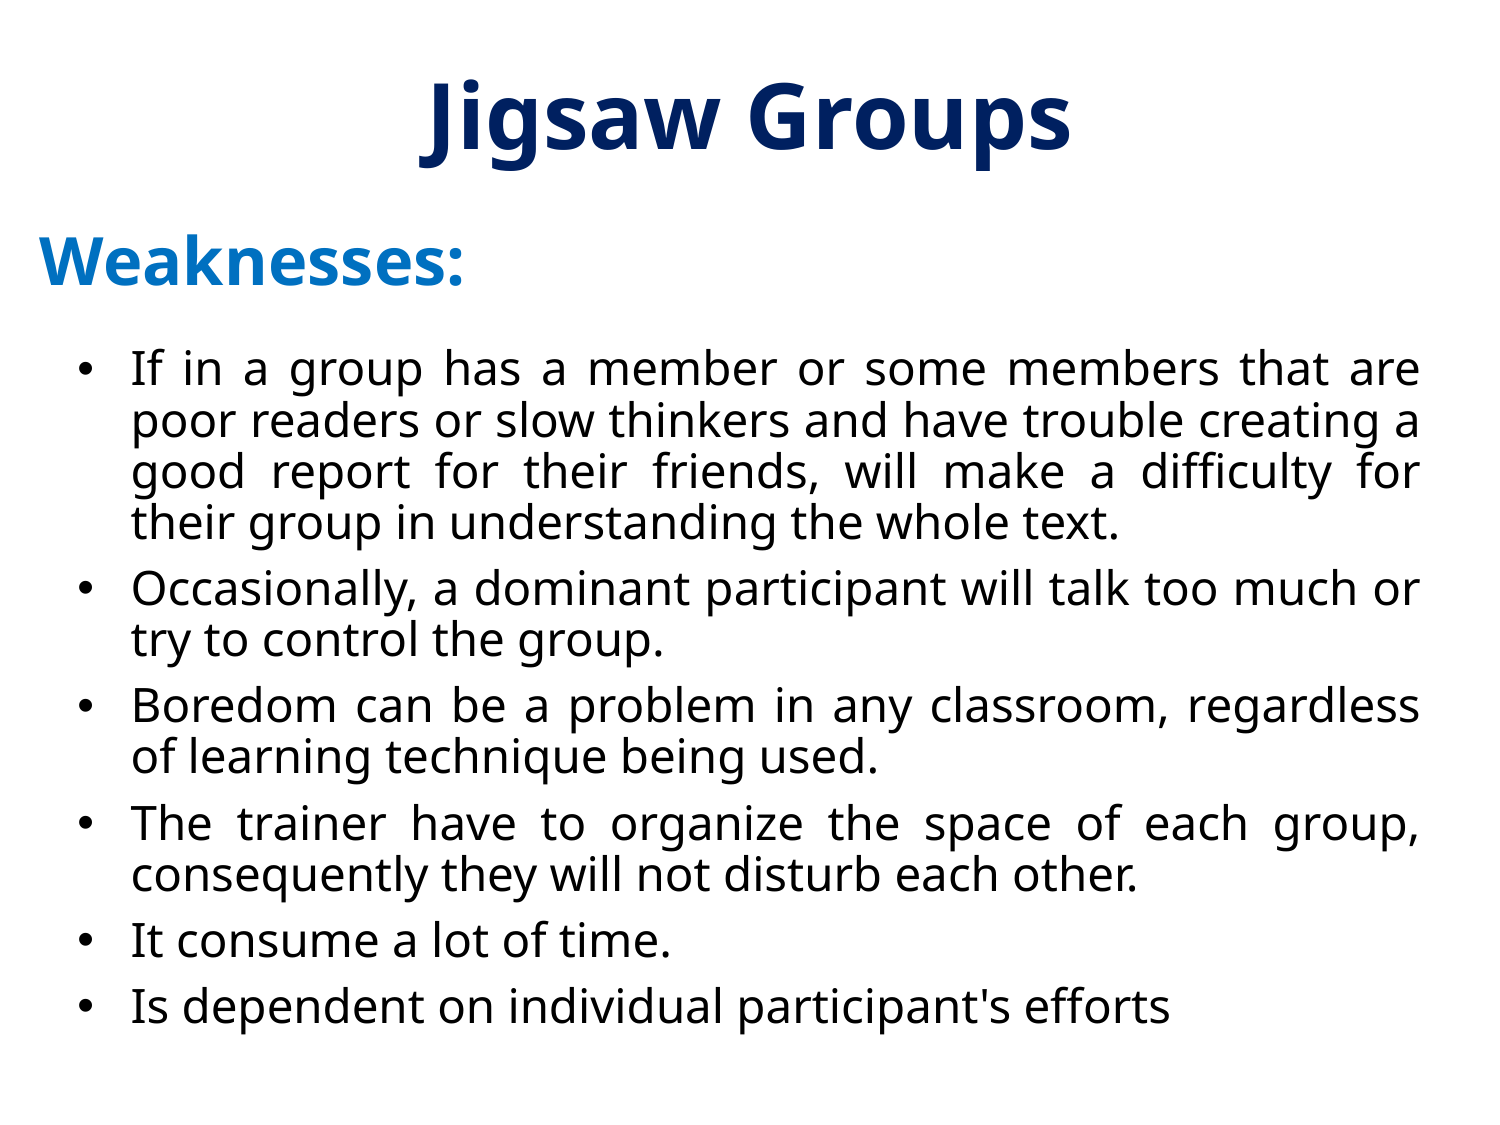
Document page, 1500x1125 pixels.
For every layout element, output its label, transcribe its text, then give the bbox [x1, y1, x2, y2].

list If in a group has a member or some members that are poor readers or slow thinkers and have trouble creating a good report for their friends, will make a difficulty for their group in understanding the whole text. Occasionally, a dominant participant will talk too much or try to control the group. Boredom can be a problem in any classroom, regardless of learning technique being used. The trainer have to organize the space of each group, consequently they will not disturb each other. It consume a lot of time. Is dependent on individual participant's efforts [62, 337, 1438, 1052]
title Jigsaw Groups [0, 18, 1500, 221]
text_box Weaknesses: [25, 210, 481, 306]
